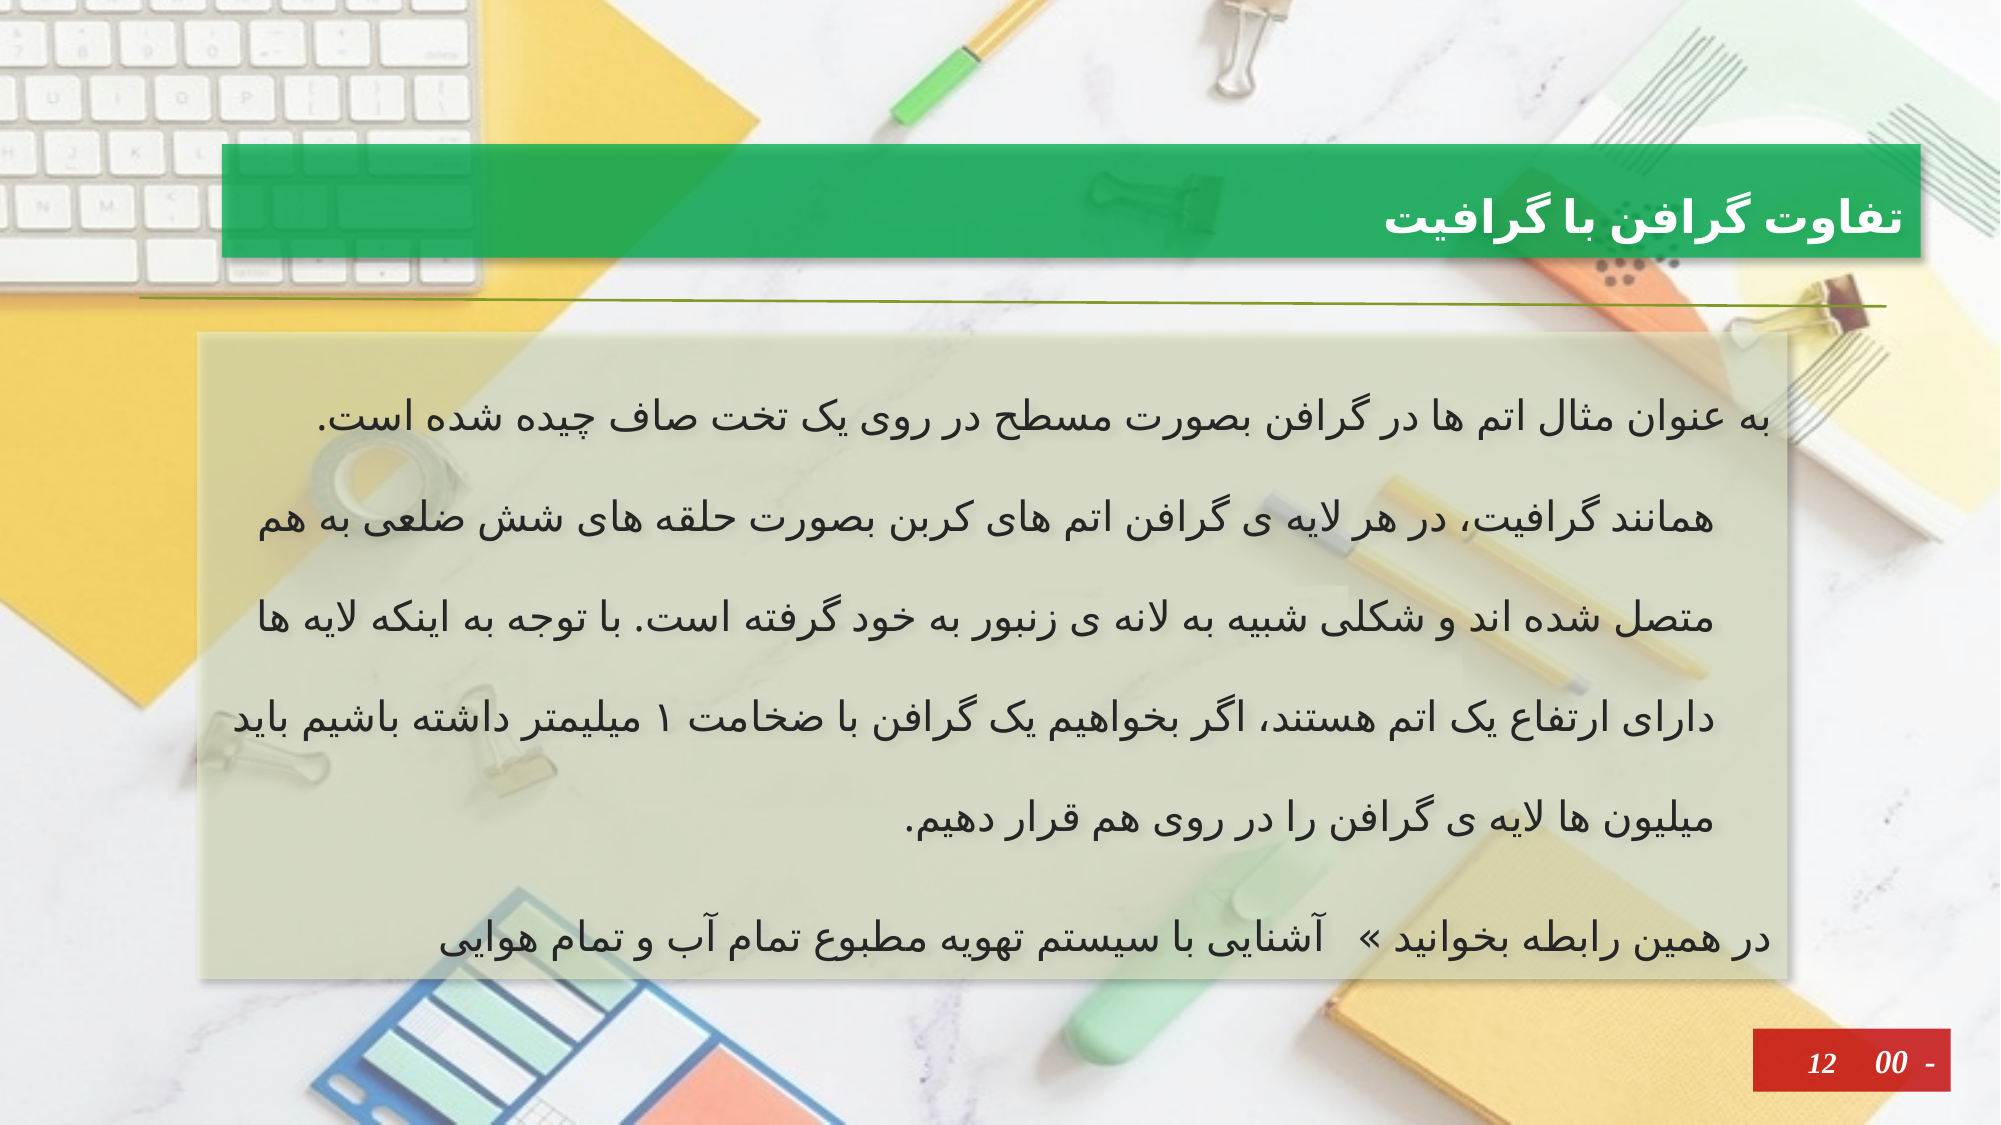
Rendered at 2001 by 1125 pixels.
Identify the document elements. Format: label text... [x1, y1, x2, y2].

slide_number 12 [1784, 1030, 1861, 1093]
list به عنوان مثال اتم ها در گرافن بصورت مسطح در روی یک تخت صاف چیده شده است. همانند گرافیت، در هر لایه ی گرافن اتم های کربن بصورت حلقه های شش ضلعی به هم متصل شده اند و شکلی شبیه به لانه ی زنبور به خود گرفته است. با توجه به اینکه لایه ها دارای ارتفاع یک اتم هستند، اگر بخواهیم یک گرافن با ضخامت ۱ میلیمتر داشته باشیم باید میلیون ها لایه ی گرافن را در روی هم قرار دهیم. در همین رابطه بخوانید » آشنایی با سیستم تهویه مطبوع تمام آب و تمام هوایی [197, 331, 1788, 980]
title تفاوت گرافن با گرافیت [221, 144, 1921, 258]
